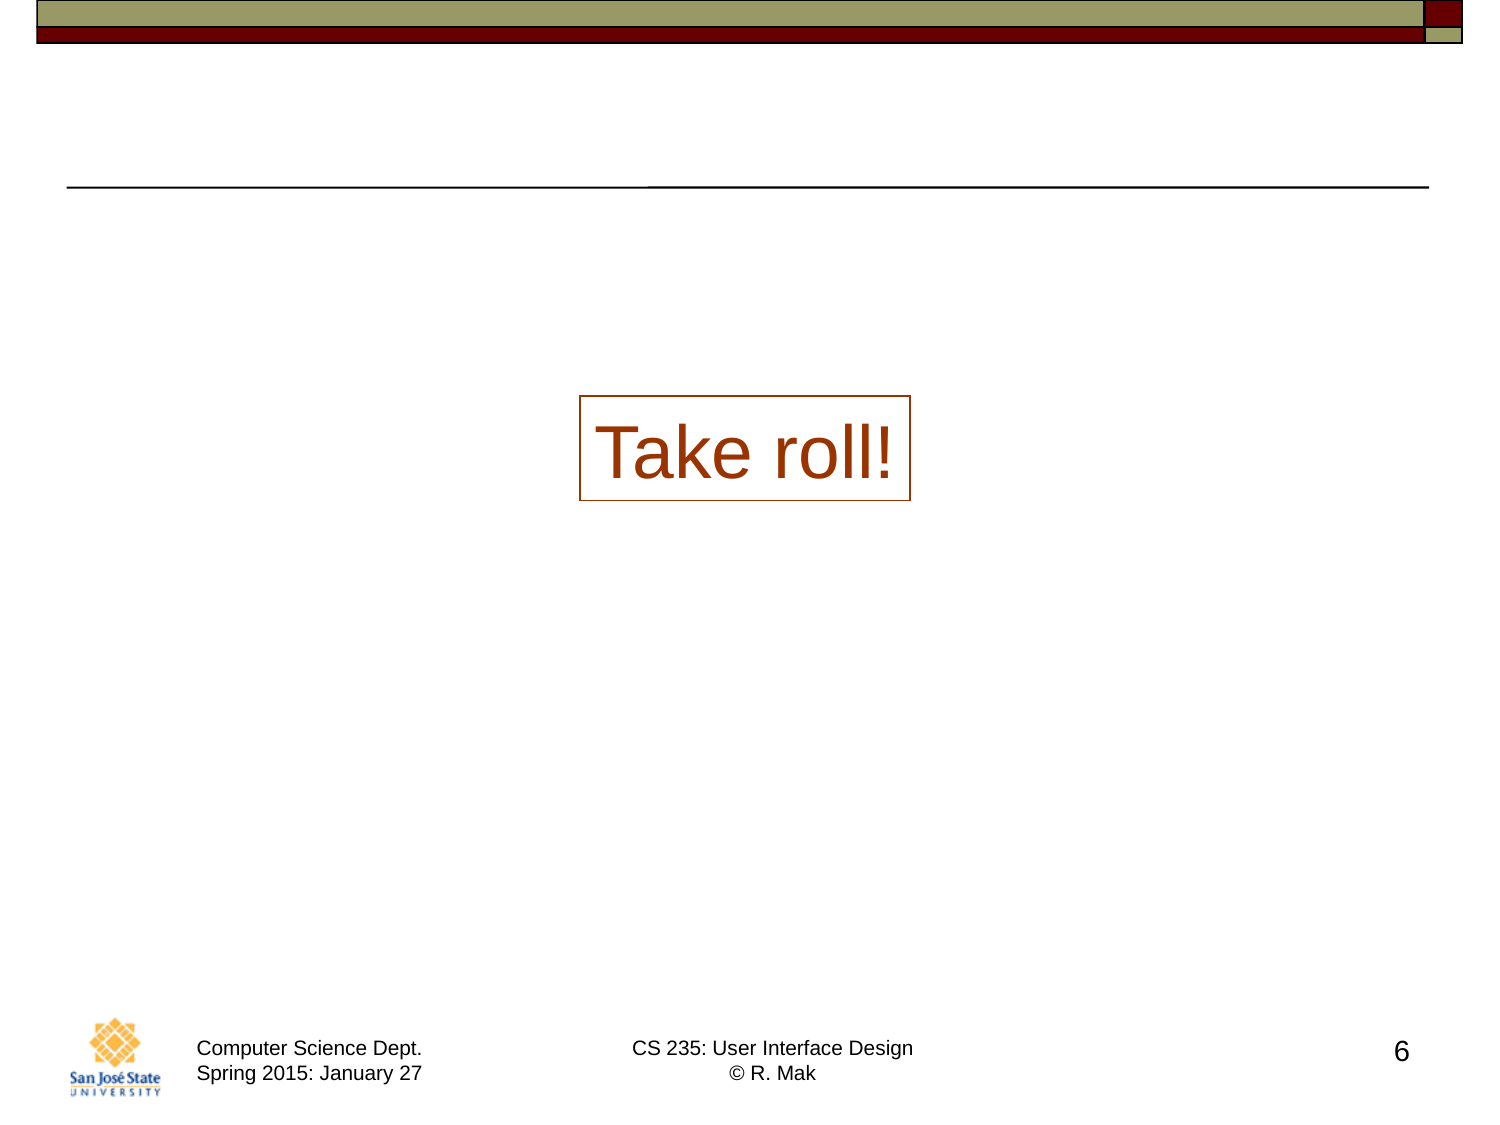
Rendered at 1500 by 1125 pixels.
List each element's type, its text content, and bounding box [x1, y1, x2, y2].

picture [60, 1012, 166, 1112]
slide_number 6 [1112, 1025, 1425, 1100]
text_box Take roll! [579, 395, 910, 501]
